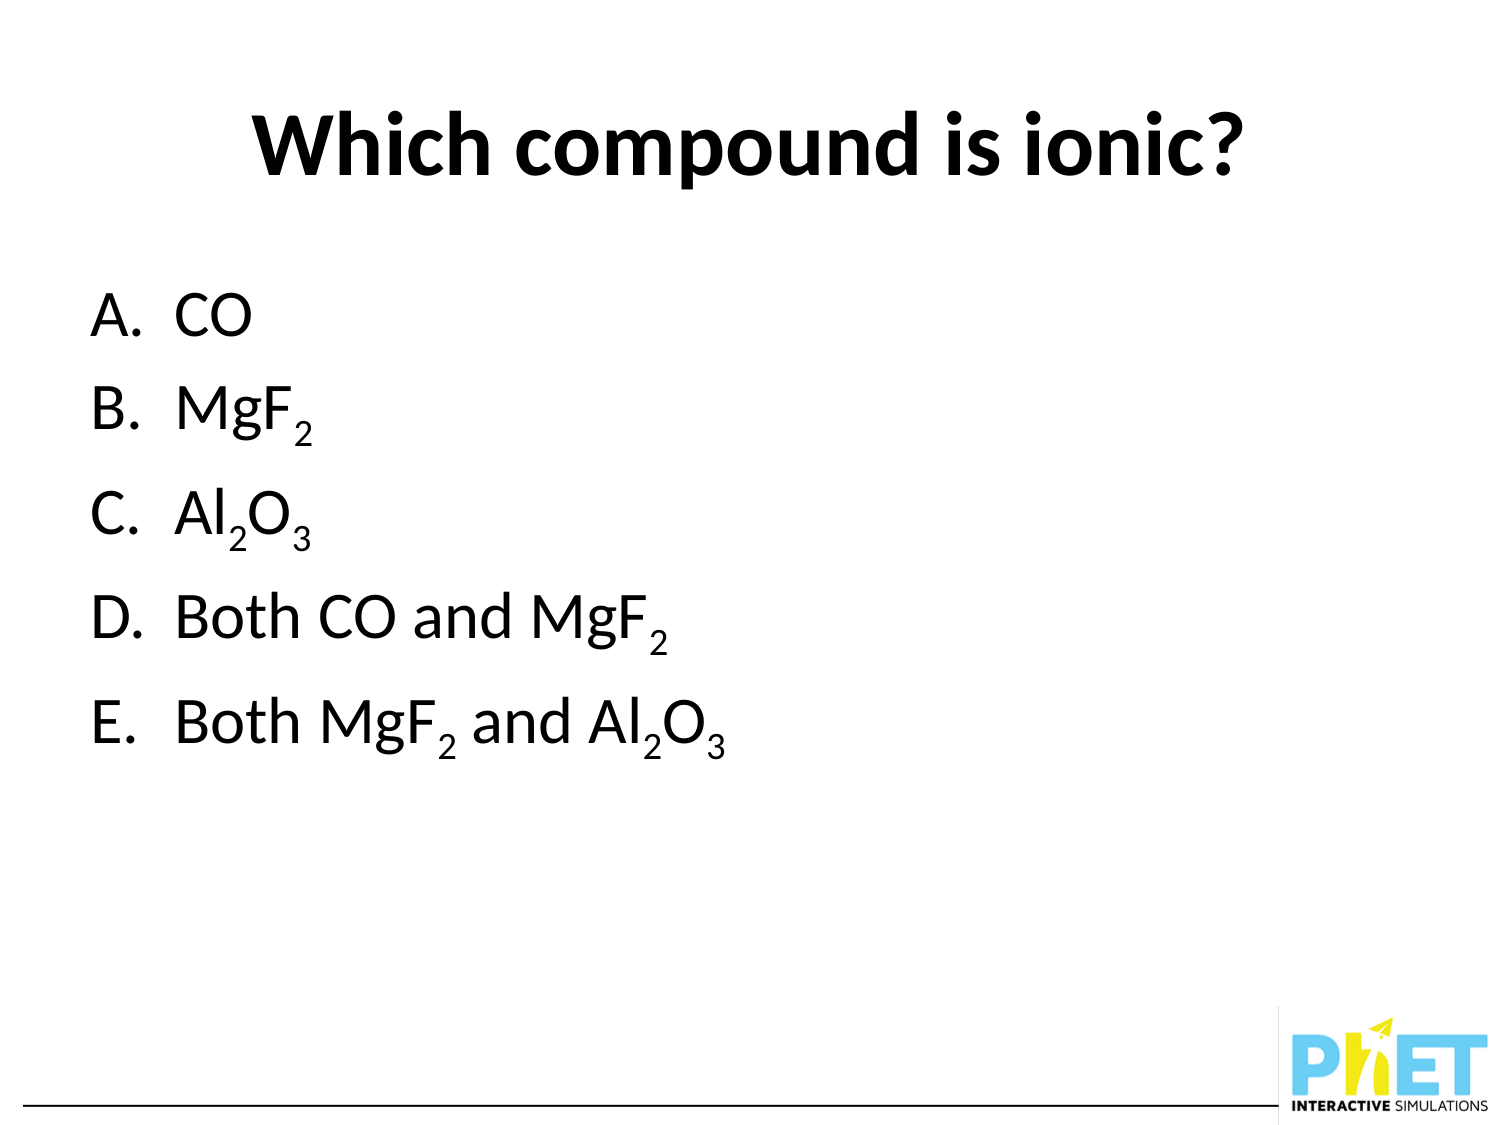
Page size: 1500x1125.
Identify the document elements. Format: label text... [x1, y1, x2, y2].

list CO MgF2 Al2O3 Both CO and MgF2 Both MgF2 and Al2O3 [75, 262, 1425, 1005]
picture [23, 1006, 1500, 1125]
title Which compound is ionic? [75, 45, 1425, 233]
